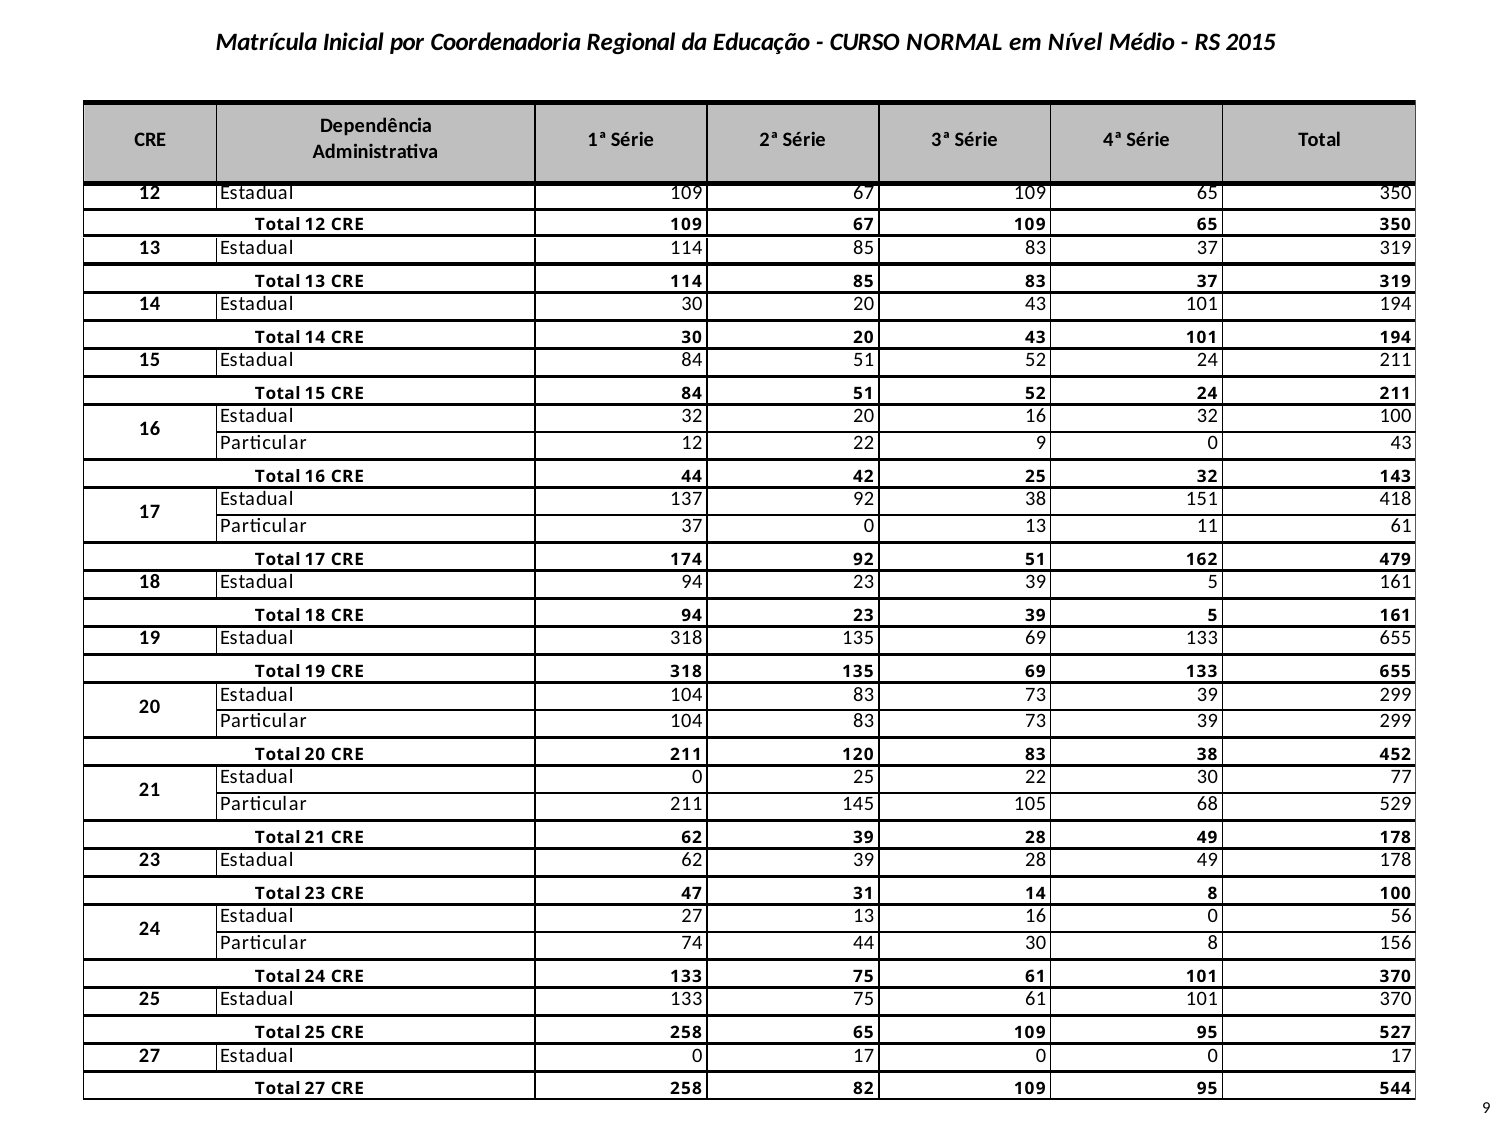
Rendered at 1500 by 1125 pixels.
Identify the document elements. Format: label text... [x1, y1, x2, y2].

picture [82, 23, 1418, 1102]
text_box 9 [1467, 1089, 1500, 1125]
